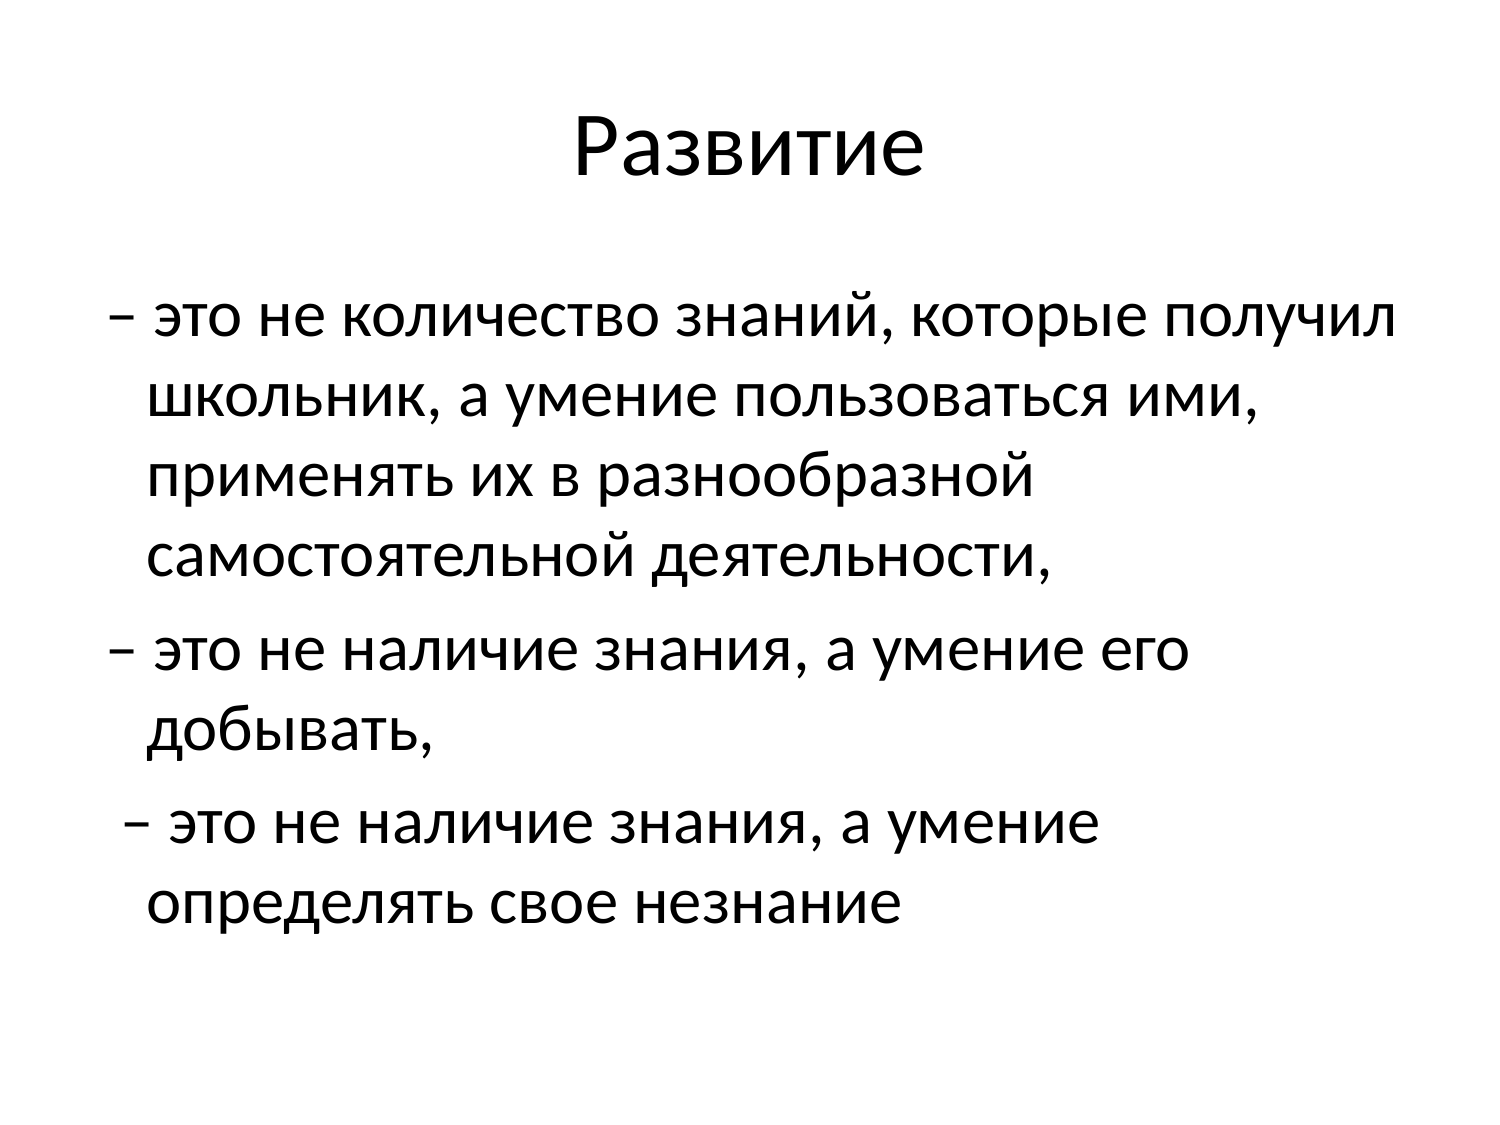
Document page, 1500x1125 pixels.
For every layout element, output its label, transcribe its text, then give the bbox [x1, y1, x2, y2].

list – это не количество знаний, которые получил школьник, а умение пользоваться ими, применять их в разнообразной самостоятельной деятельности, – это не наличие знания, а умение его добывать, – это не наличие знания, а умение определять свое незнание [75, 262, 1425, 1005]
title Развитие [75, 45, 1425, 233]
